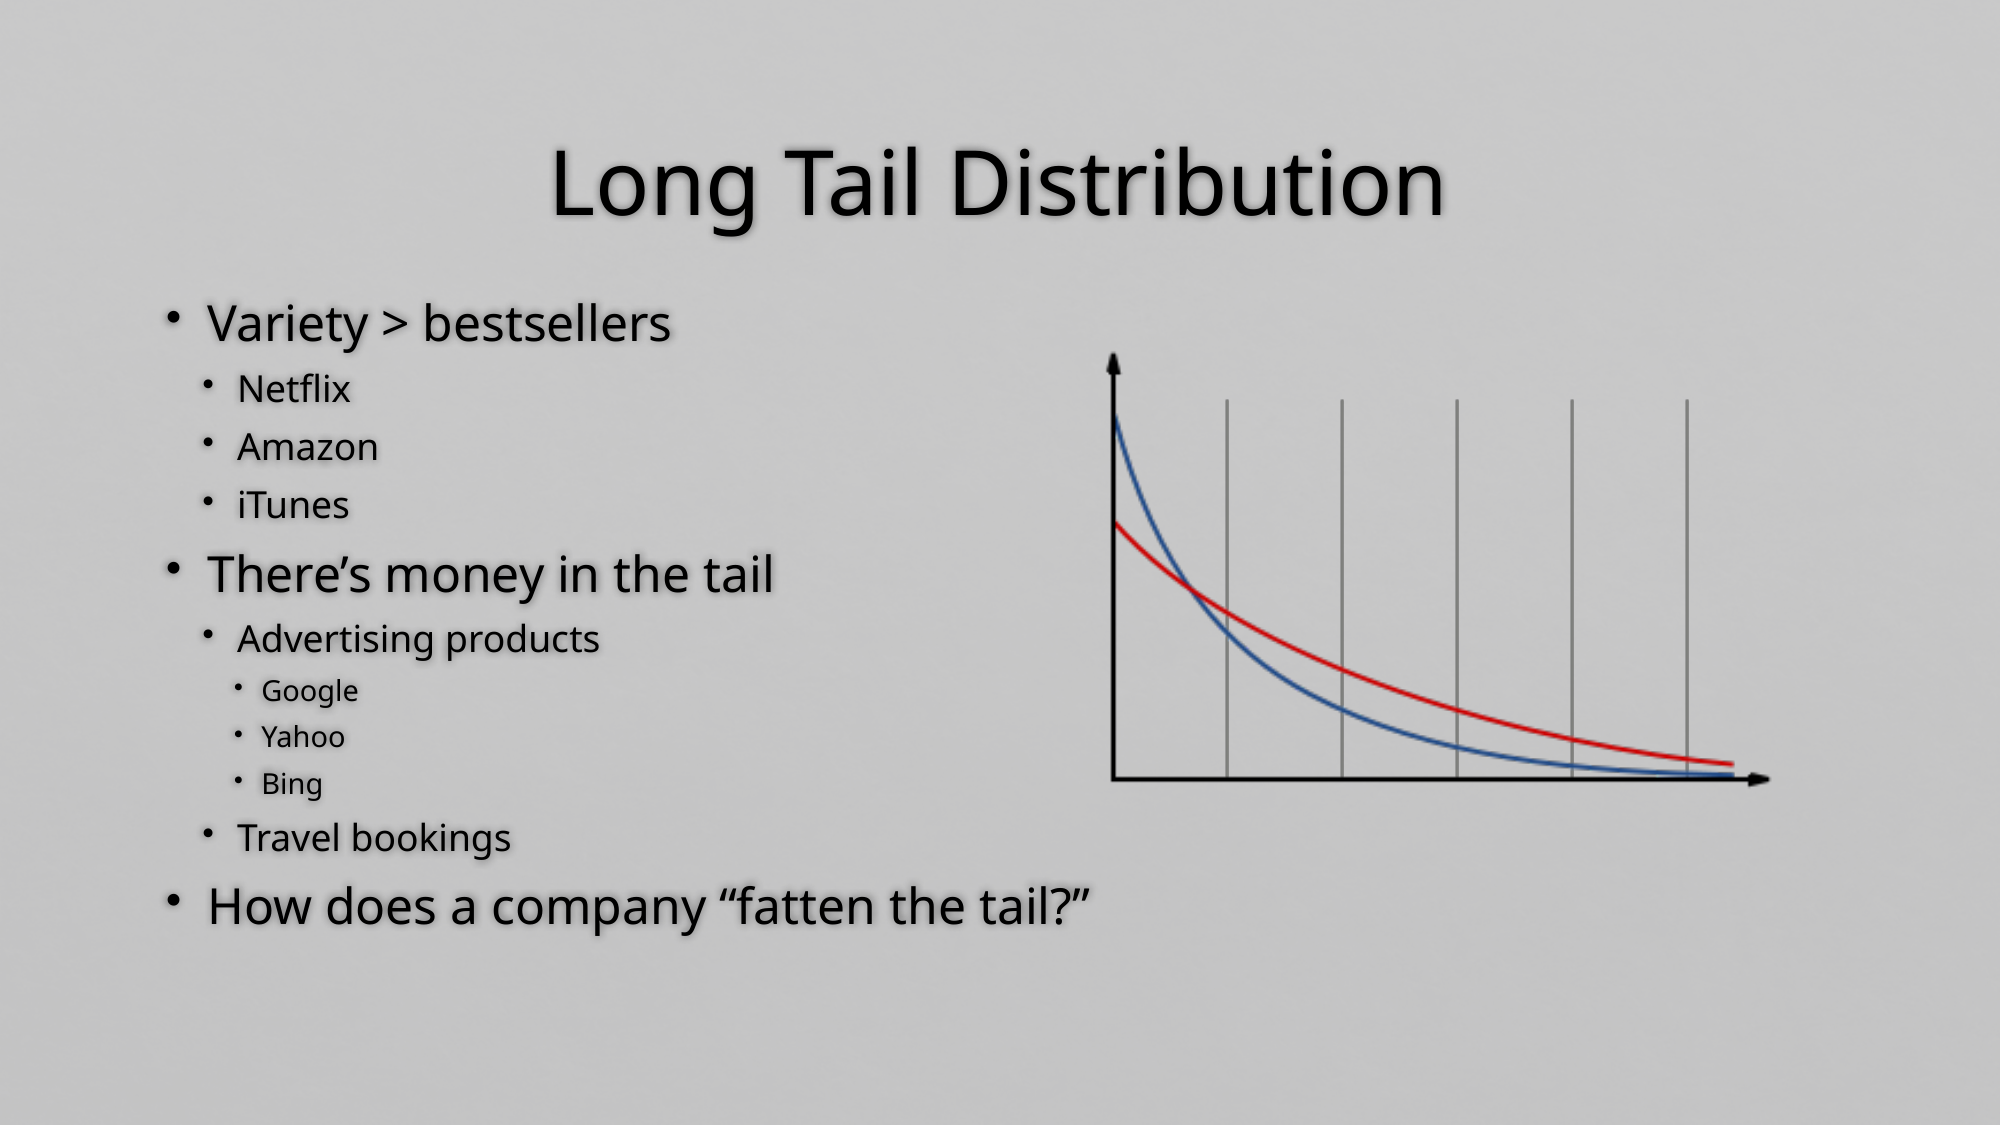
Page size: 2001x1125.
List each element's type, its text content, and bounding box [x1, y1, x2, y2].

title Long Tail Distribution [149, 99, 1849, 260]
list Variety > bestsellers Netflix Amazon iTunes There’s money in the tail Advertising products Google Yahoo Bing Travel bookings How does a company “fatten the tail?” [149, 284, 1849, 950]
picture [1091, 343, 1781, 804]
